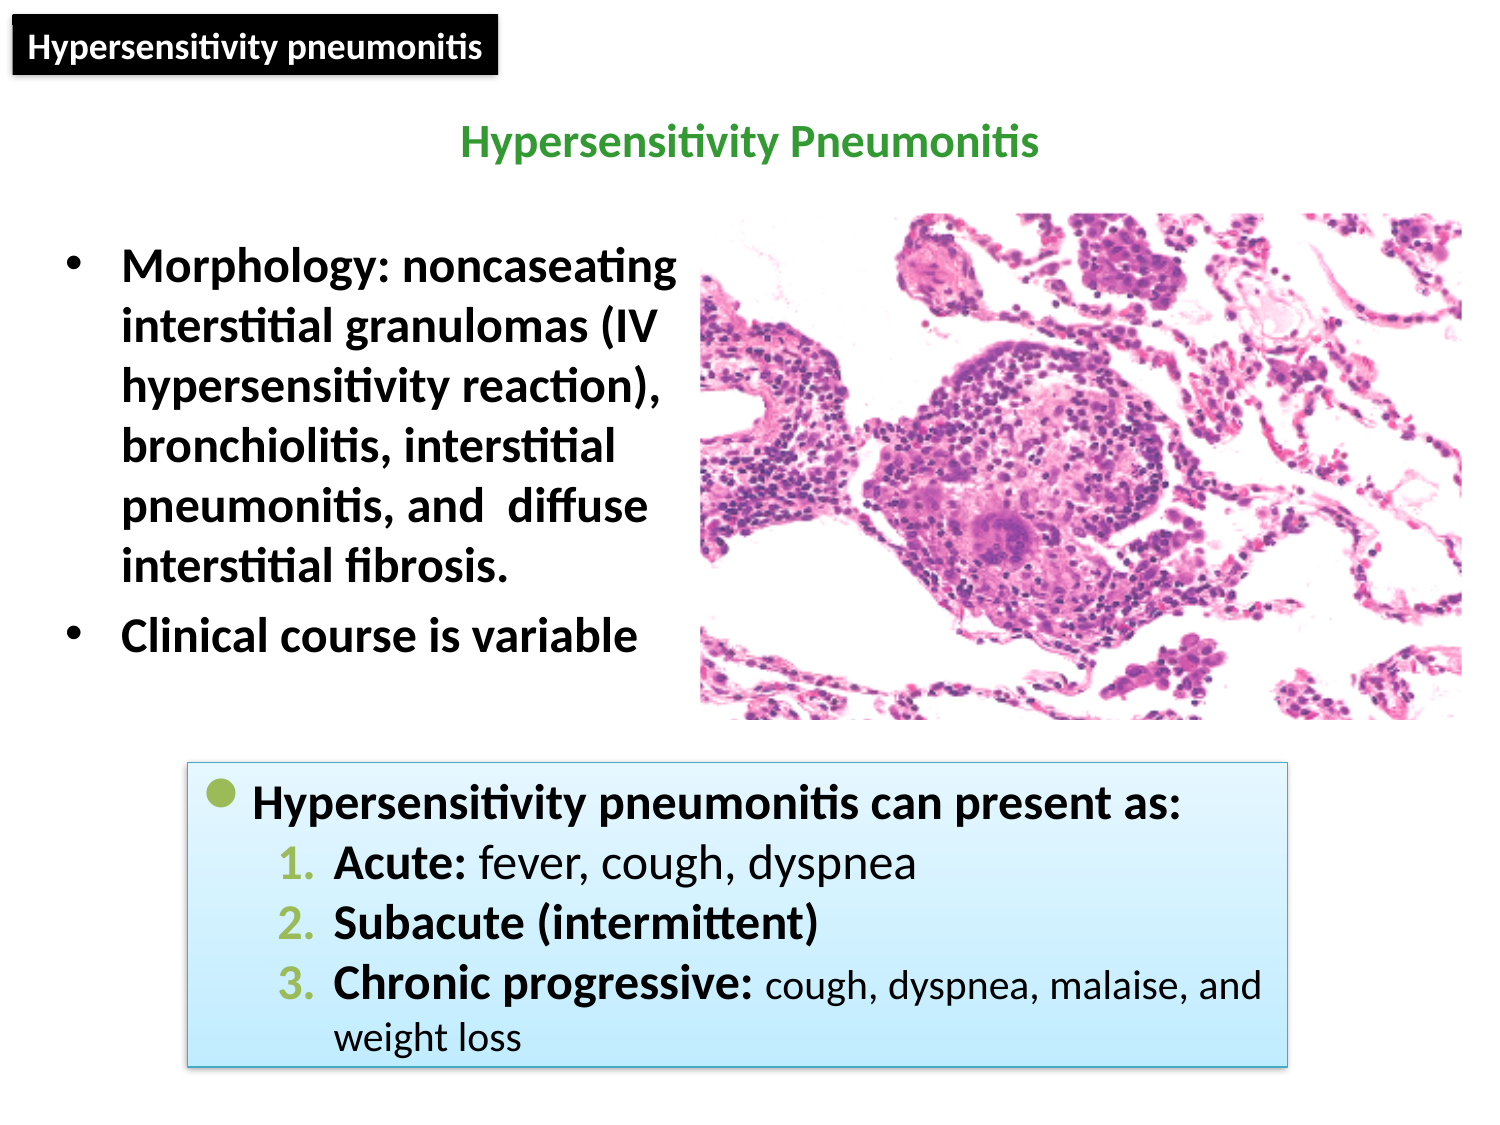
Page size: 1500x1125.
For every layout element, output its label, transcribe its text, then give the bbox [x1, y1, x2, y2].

text_box Hypersensitivity pneumonitis [12, 14, 499, 75]
text_box Hypersensitivity pneumonitis can present as: Acute: fever, cough, dyspnea Subacute (intermittent) Chronic progressive: cough, dyspnea, malaise, and weight loss [187, 762, 1288, 1068]
picture [699, 212, 1462, 720]
list Morphology: noncaseating interstitial granulomas (IV hypersensitivity reaction), bronchiolitis, interstitial pneumonitis, and diffuse interstitial fibrosis. Clinical course is variable [50, 224, 713, 775]
title Hypersensitivity Pneumonitis [75, 45, 1425, 224]
